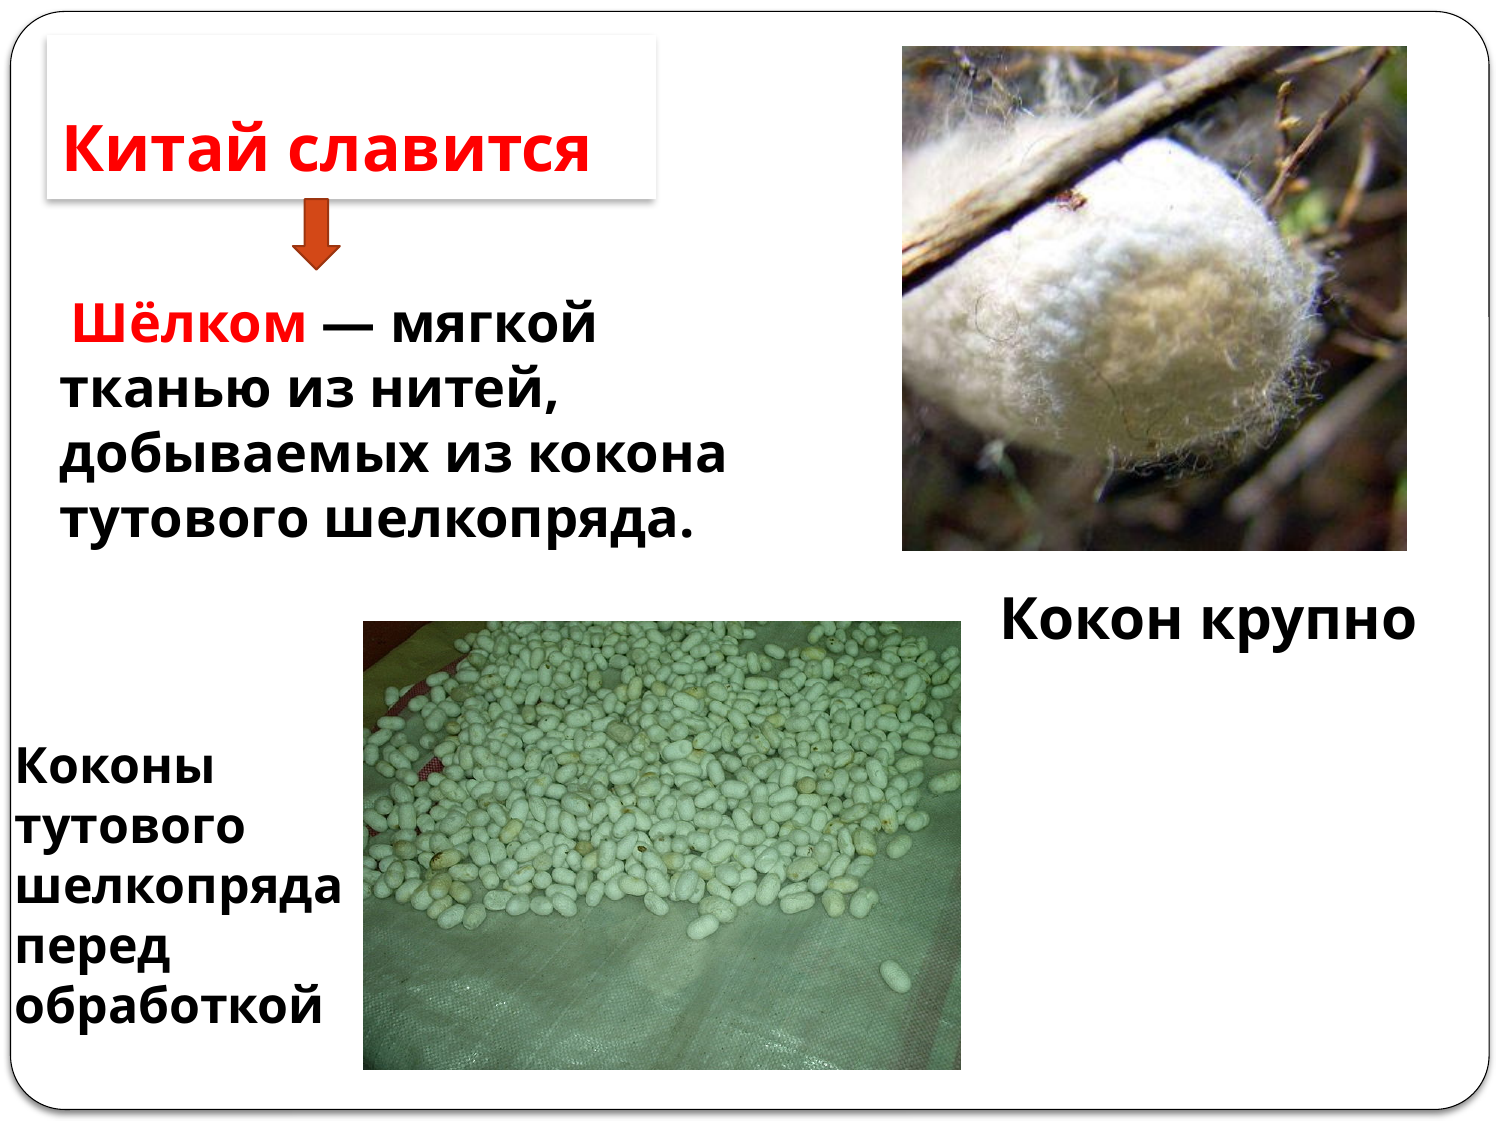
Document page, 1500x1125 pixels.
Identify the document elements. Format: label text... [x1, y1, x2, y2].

title Китай славится [46, 34, 657, 200]
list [902, 46, 1407, 552]
text_box Коконы тутового шелкопряда перед обработкой [0, 726, 357, 1042]
text_box [291, 198, 341, 271]
list Шёлком — мягкой тканью из нитей, добываемых из кокона тутового шелкопряда. [0, 281, 765, 726]
picture [362, 620, 962, 1070]
text_box Кокон крупно [984, 574, 1432, 659]
